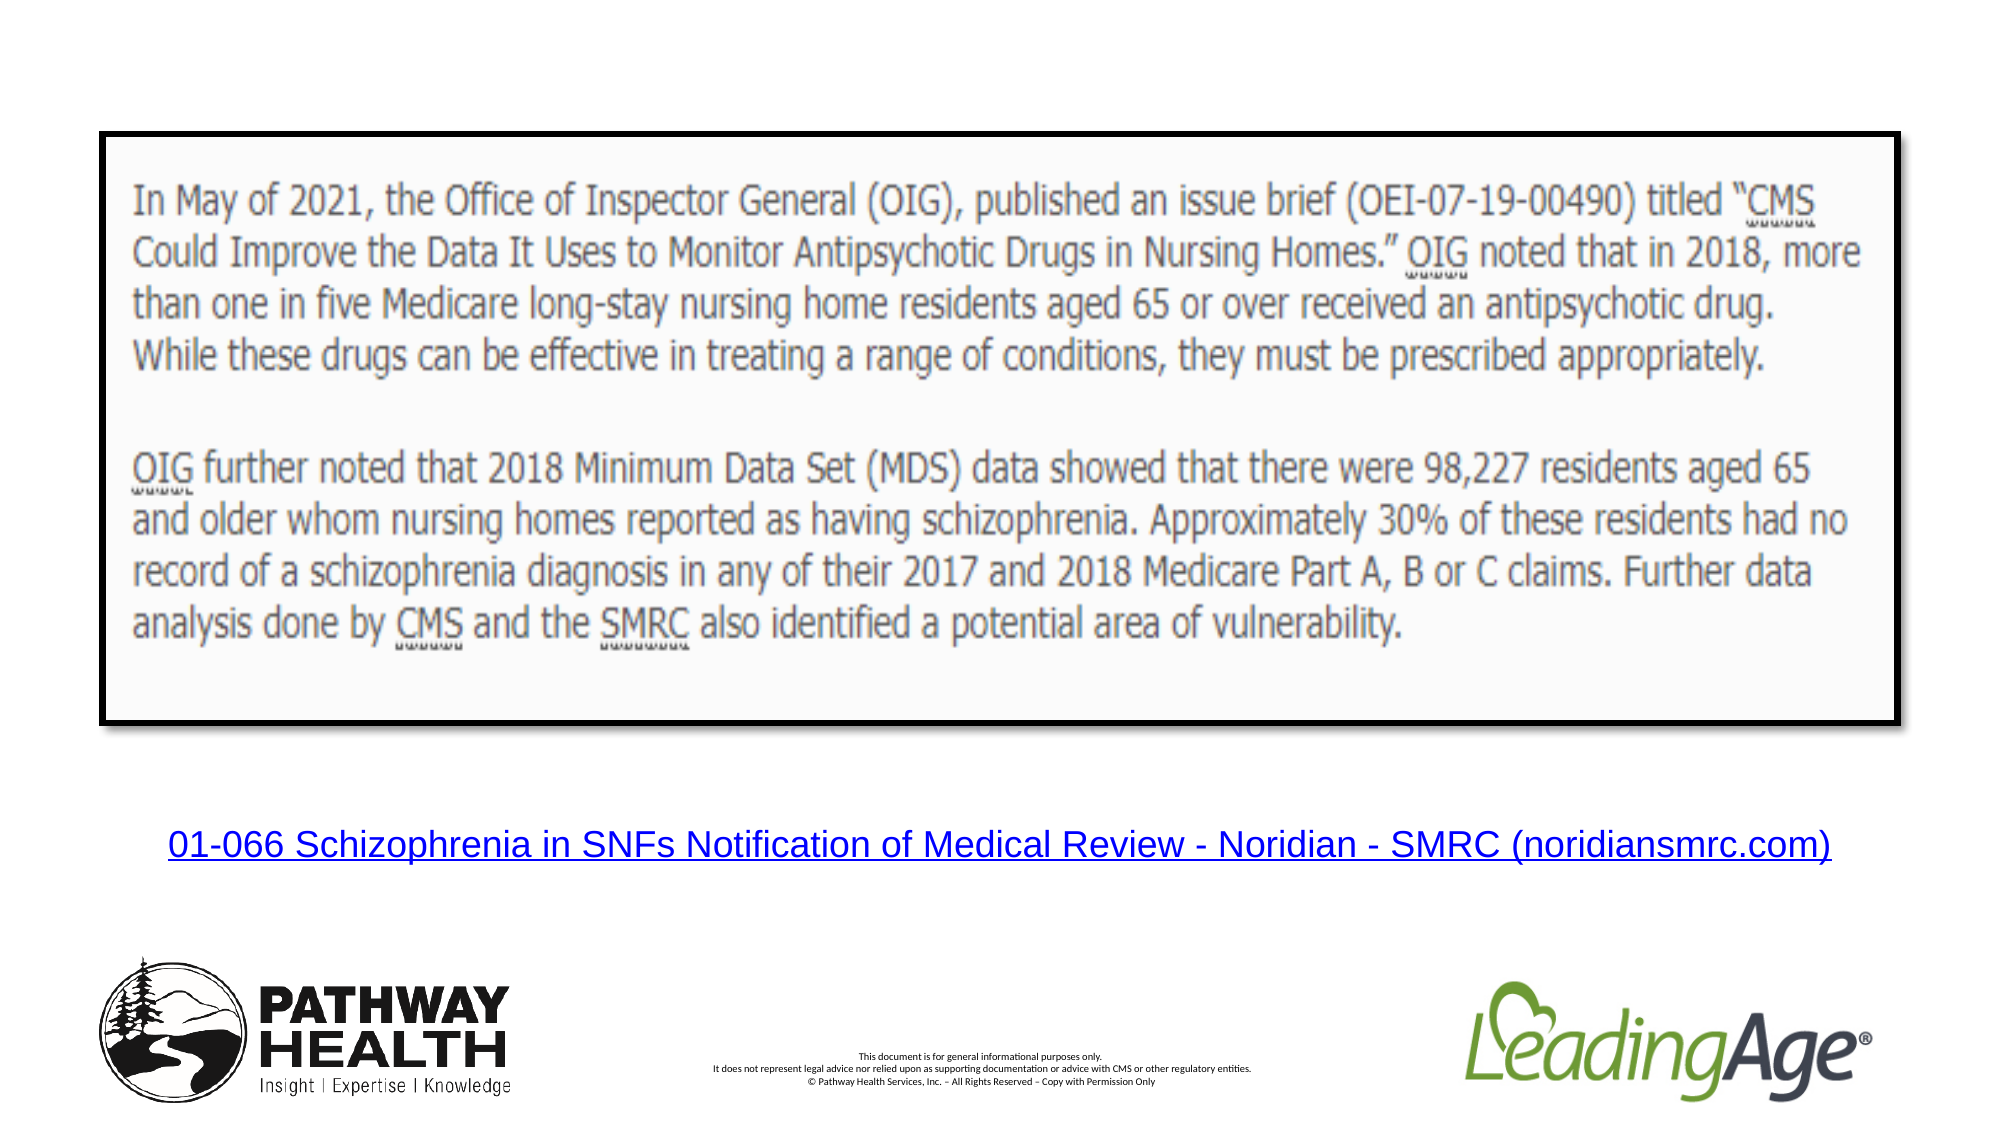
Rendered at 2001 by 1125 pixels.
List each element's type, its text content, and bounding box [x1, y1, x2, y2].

picture [99, 956, 510, 1103]
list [105, 137, 1895, 721]
picture [1450, 969, 1883, 1116]
text_box 01-066 Schizophrenia in SNFs Notification of Medical Review - Noridian - SMRC (noridiansmrc.com) [62, 812, 1938, 873]
